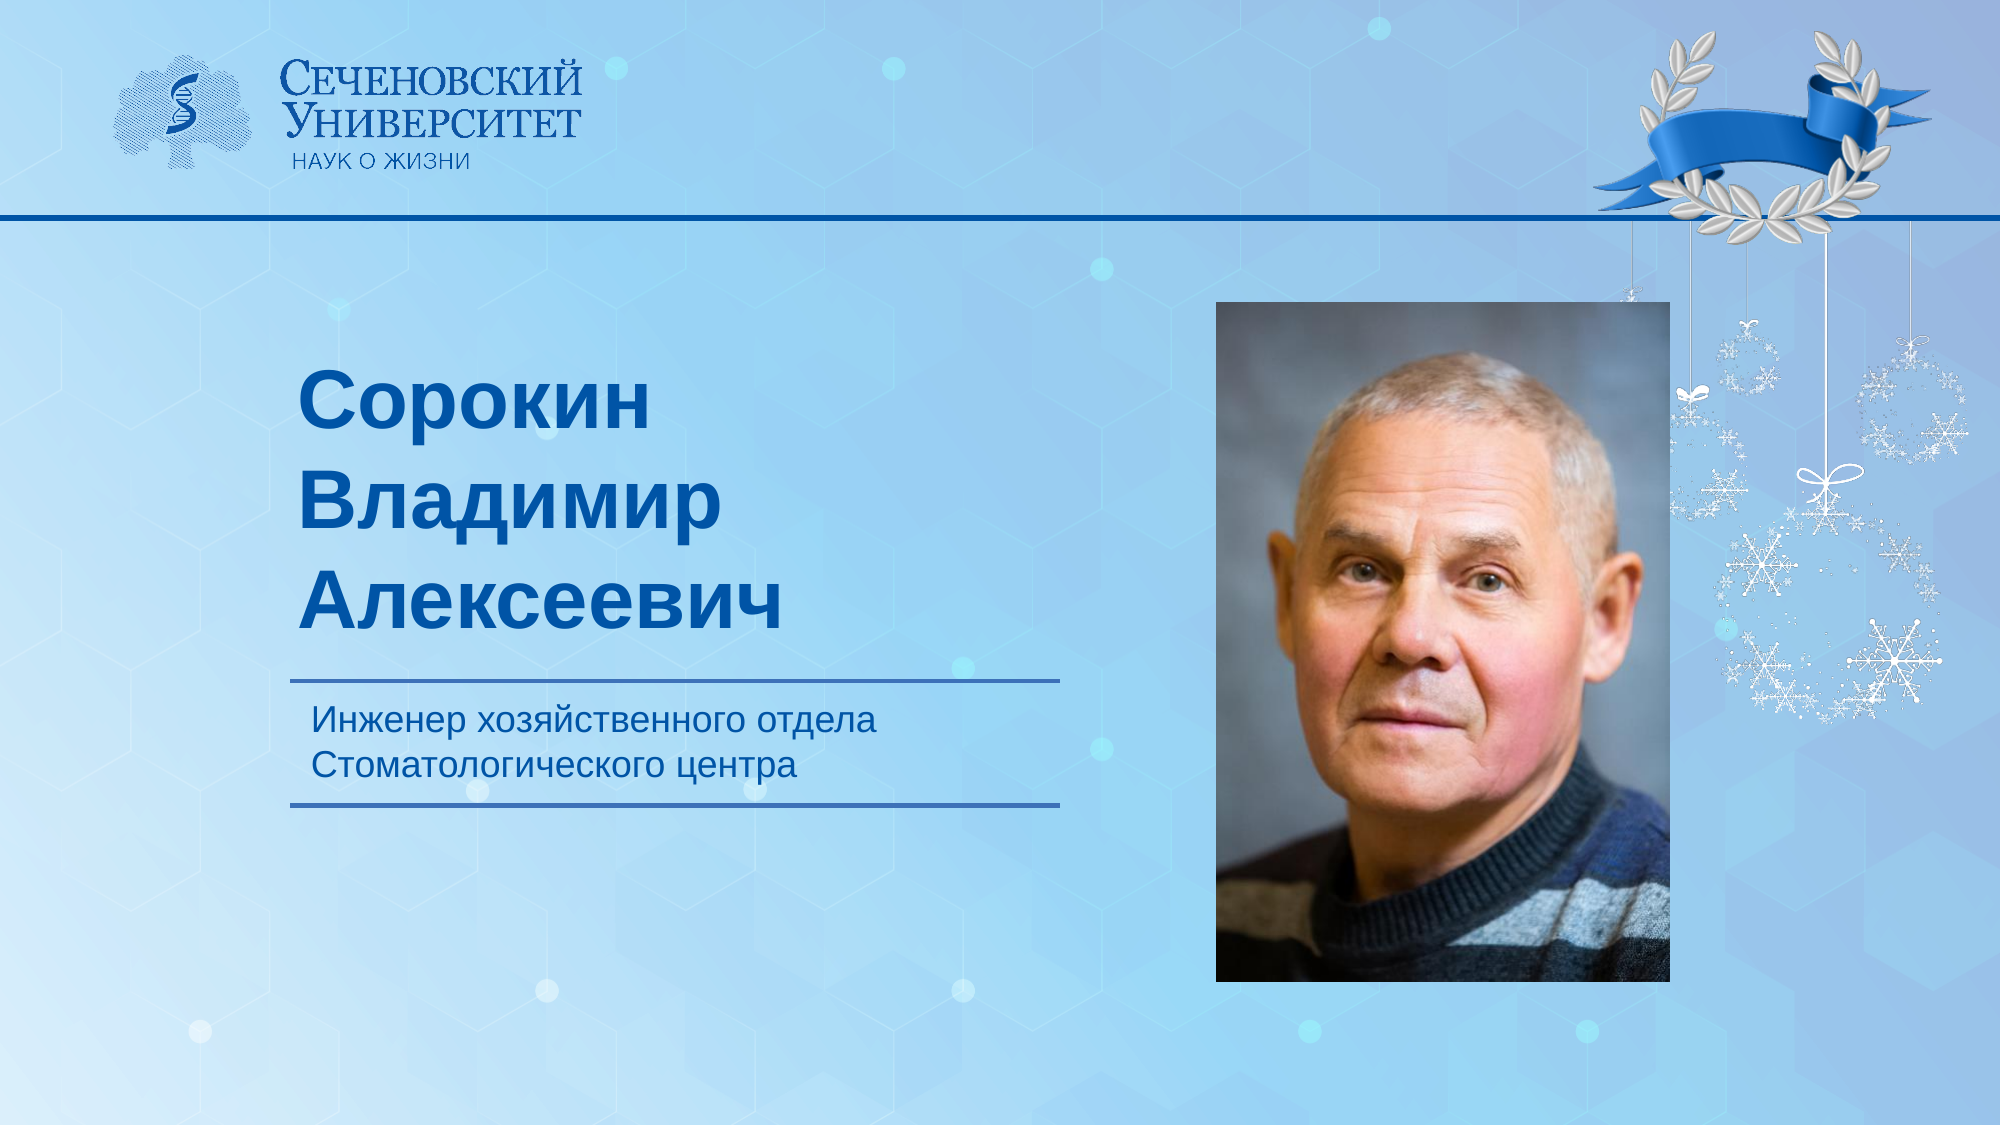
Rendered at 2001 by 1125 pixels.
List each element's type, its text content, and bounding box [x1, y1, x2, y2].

picture [87, 26, 607, 203]
text_box Инженер хозяйственного отдела Стоматологического центра [295, 687, 892, 793]
text_box Сорокин Владимир Алексеевич [282, 338, 824, 653]
picture [1216, 13, 1981, 982]
